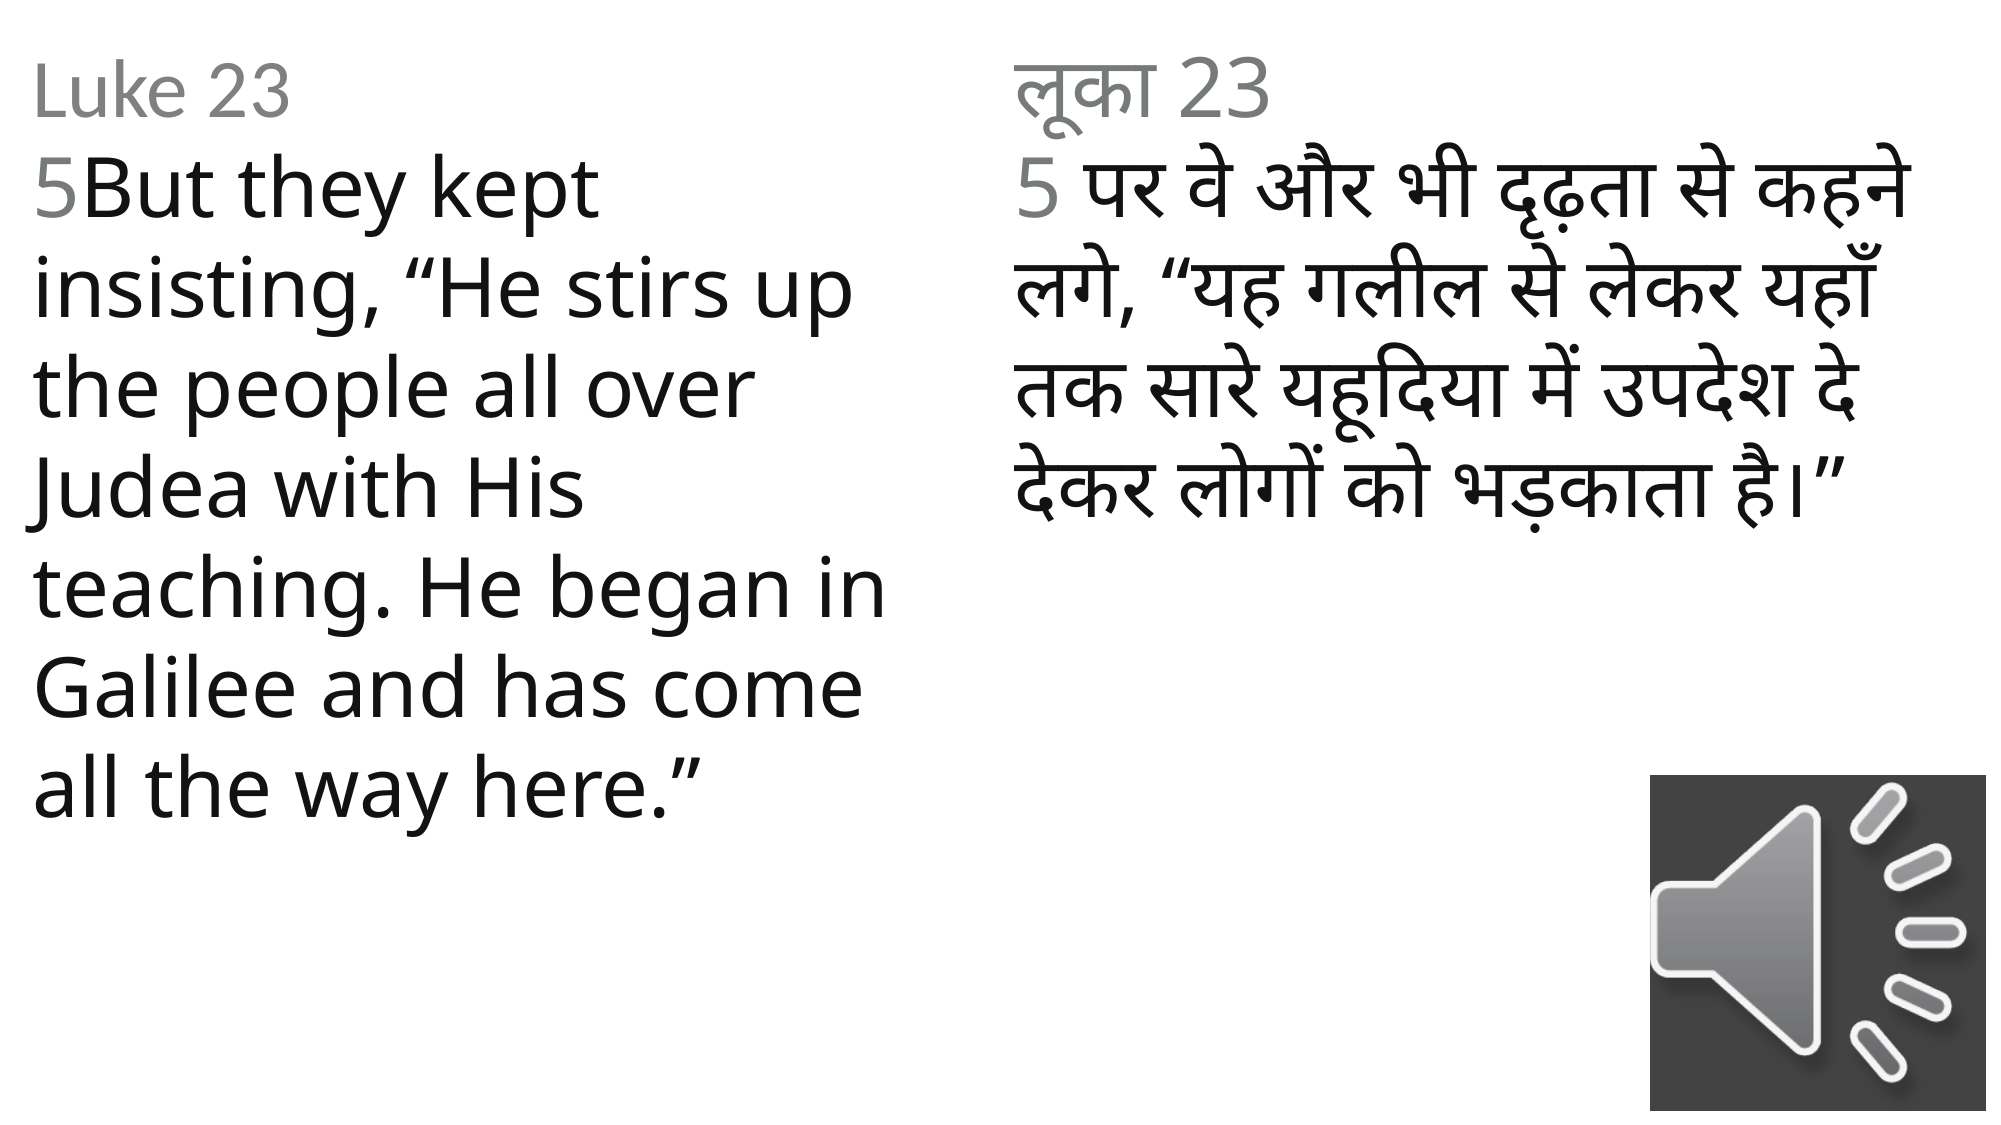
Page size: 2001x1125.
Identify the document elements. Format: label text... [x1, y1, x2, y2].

text_box लूका 23 5 पर वे और भी दृढ़ता से कहने लगे, “यह गलील से लेकर यहाँ तक सारे यहूदिया में उपदेश दे देकर लोगों को भड़काता है।” [999, 27, 2000, 1104]
text_box Luke 23 5But they kept insisting, “He stirs up the people all over Judea with His teaching. He began in Galilee and has come all the way here.” [18, 27, 973, 1104]
picture [1648, 773, 1987, 1112]
